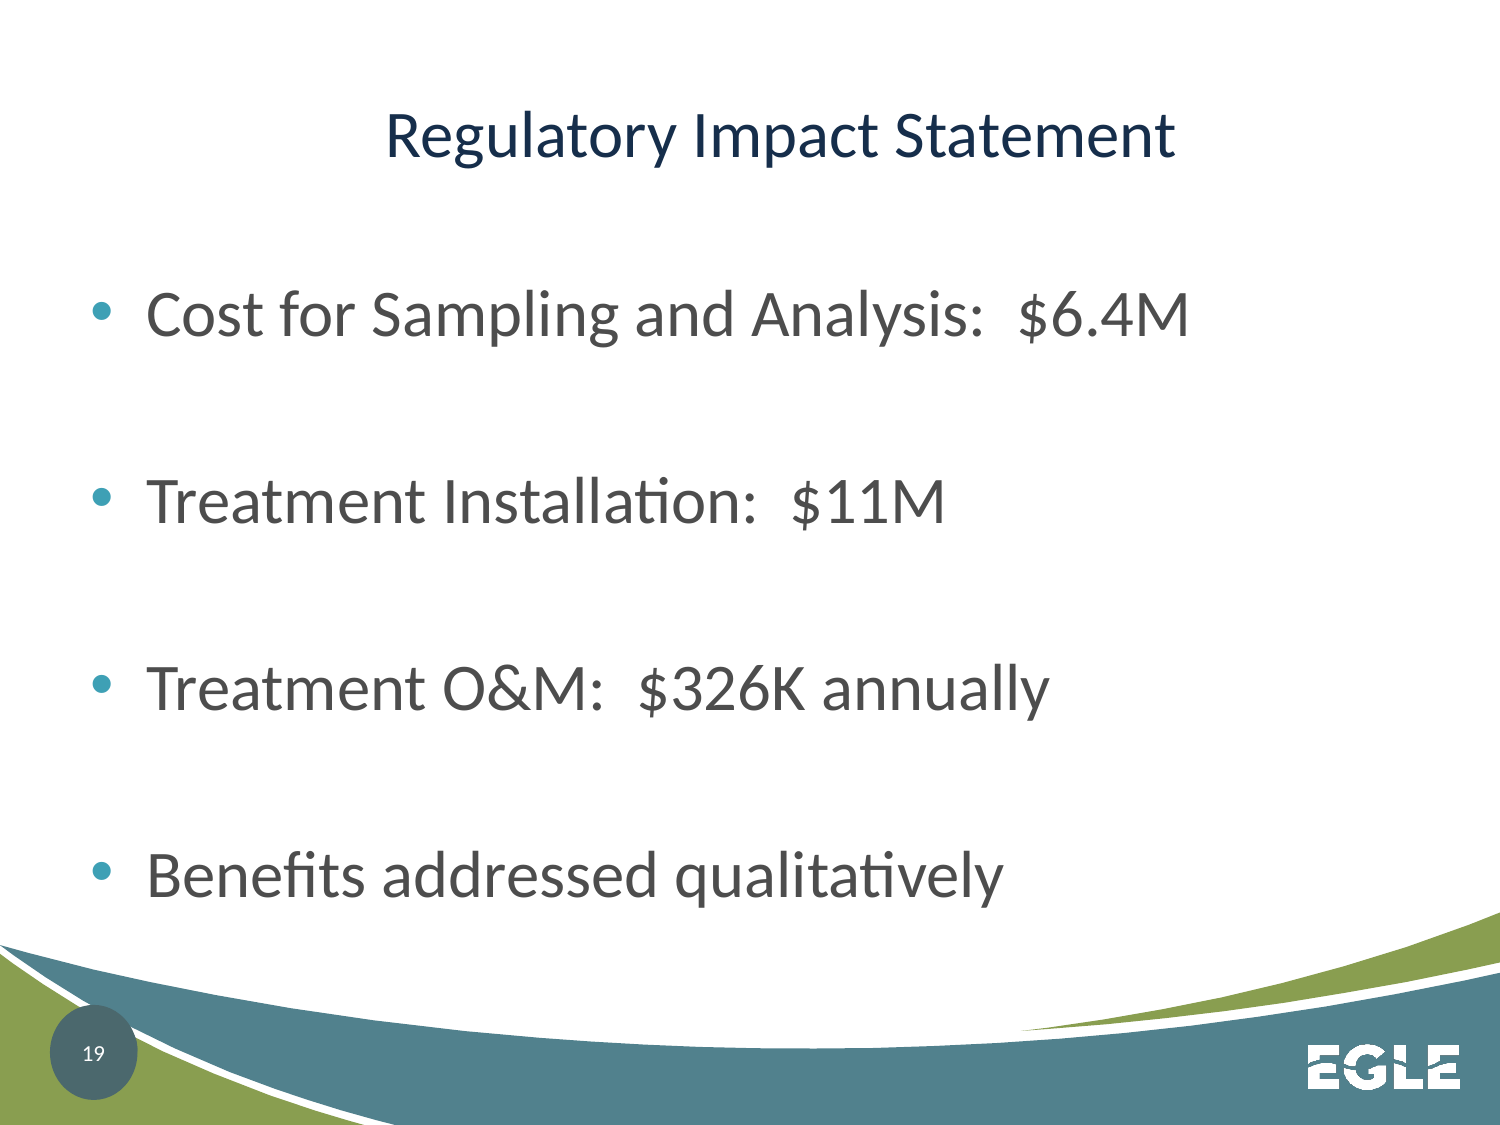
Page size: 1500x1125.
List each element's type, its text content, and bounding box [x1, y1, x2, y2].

list Cost for Sampling and Analysis: $6.4M Treatment Installation: $11M Treatment O&M: $326K annually Benefits addressed qualitatively [75, 262, 1425, 1005]
picture [1285, 1022, 1484, 1113]
title Regulatory Impact Statement [275, 62, 1288, 200]
